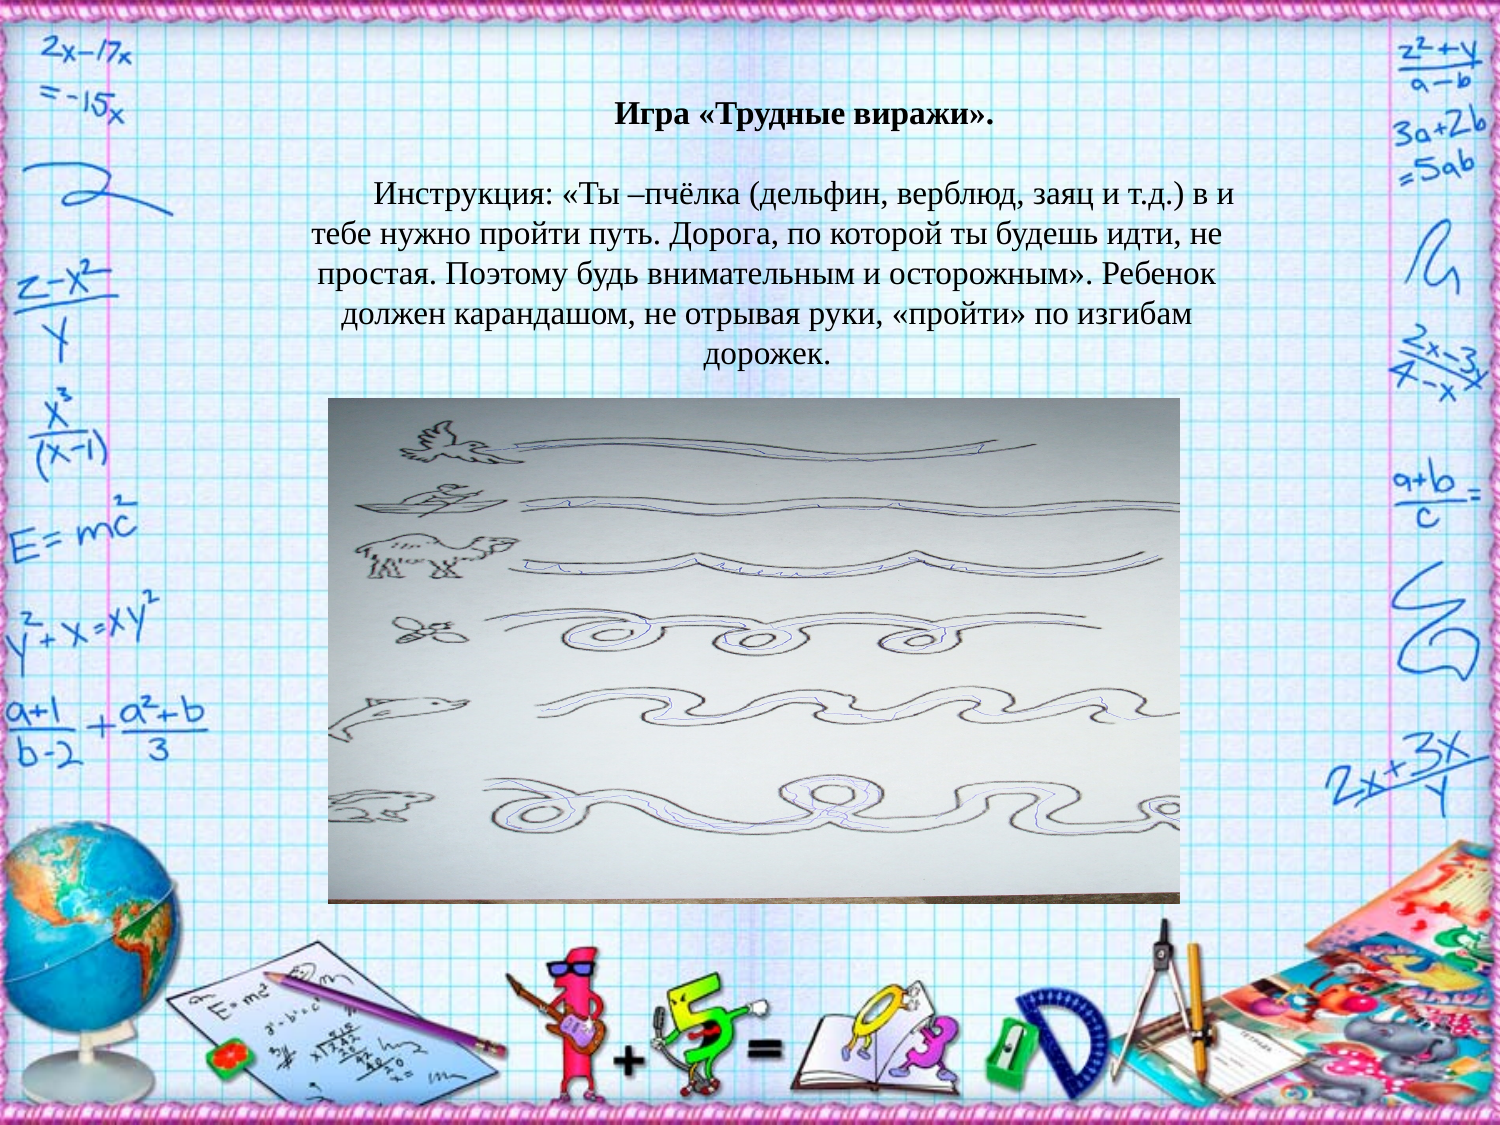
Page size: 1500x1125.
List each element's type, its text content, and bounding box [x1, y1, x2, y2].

text_box Игра «Трудные виражи». Инструкция: «Ты –пчёлка (дельфин, верблюд, заяц и т.д.) в и тебе нужно пройти путь. Дорога, по которой ты будешь идти, не простая. Поэтому будь внимательным и осторожным». Ребенок должен карандашом, не отрывая руки, «пройти» по изгибам дорожек. [281, 83, 1254, 424]
picture [0, 0, 1500, 1125]
